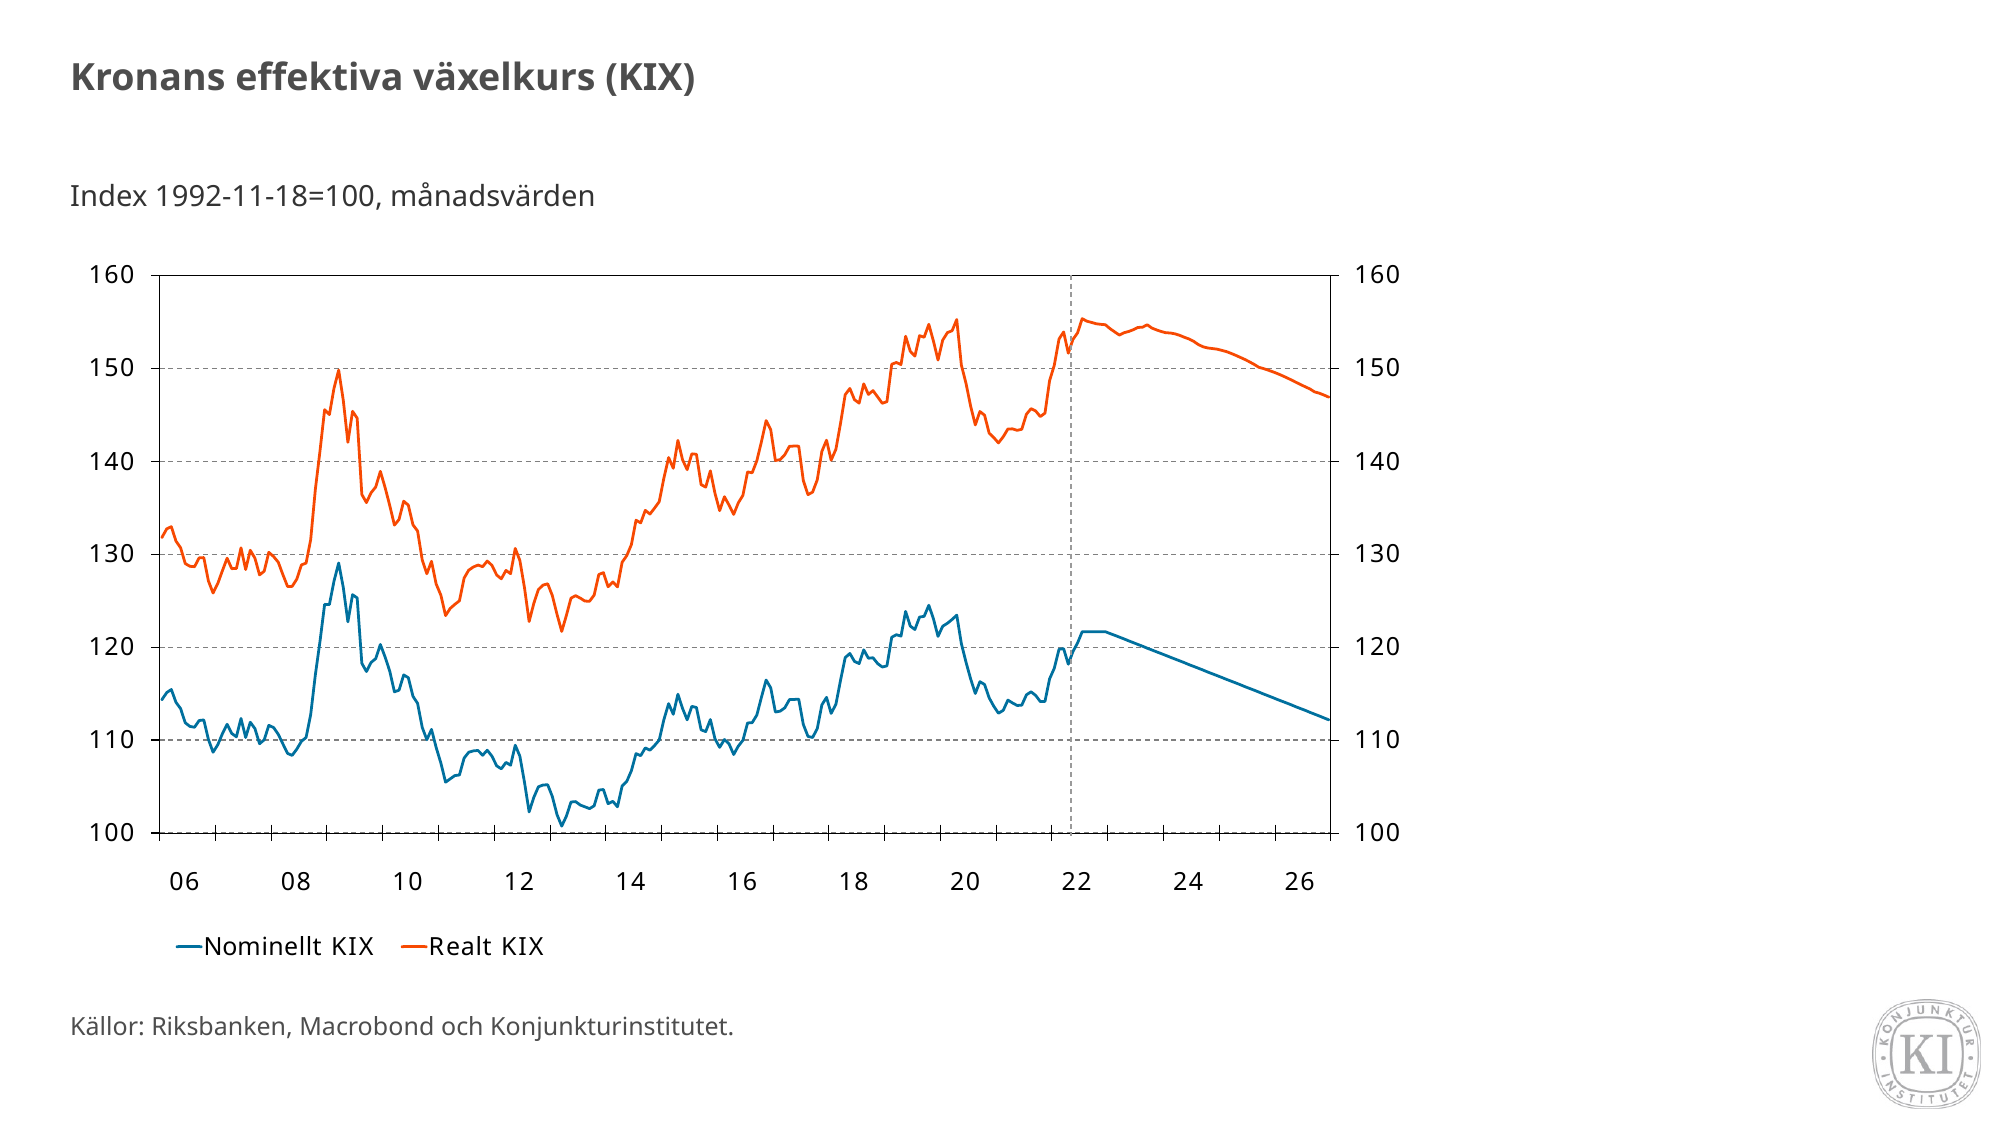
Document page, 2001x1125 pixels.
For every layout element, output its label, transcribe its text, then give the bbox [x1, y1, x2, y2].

picture [1872, 999, 1981, 1109]
title Kronans effektiva växelkurs (KIX) [55, 45, 1476, 128]
list Index 1992-11-18=100, månadsvärden [55, 137, 1476, 220]
subtitle Källor: Riksbanken, Macrobond och Konjunkturinstitutet. [55, 1003, 1476, 1106]
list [72, 249, 1491, 984]
